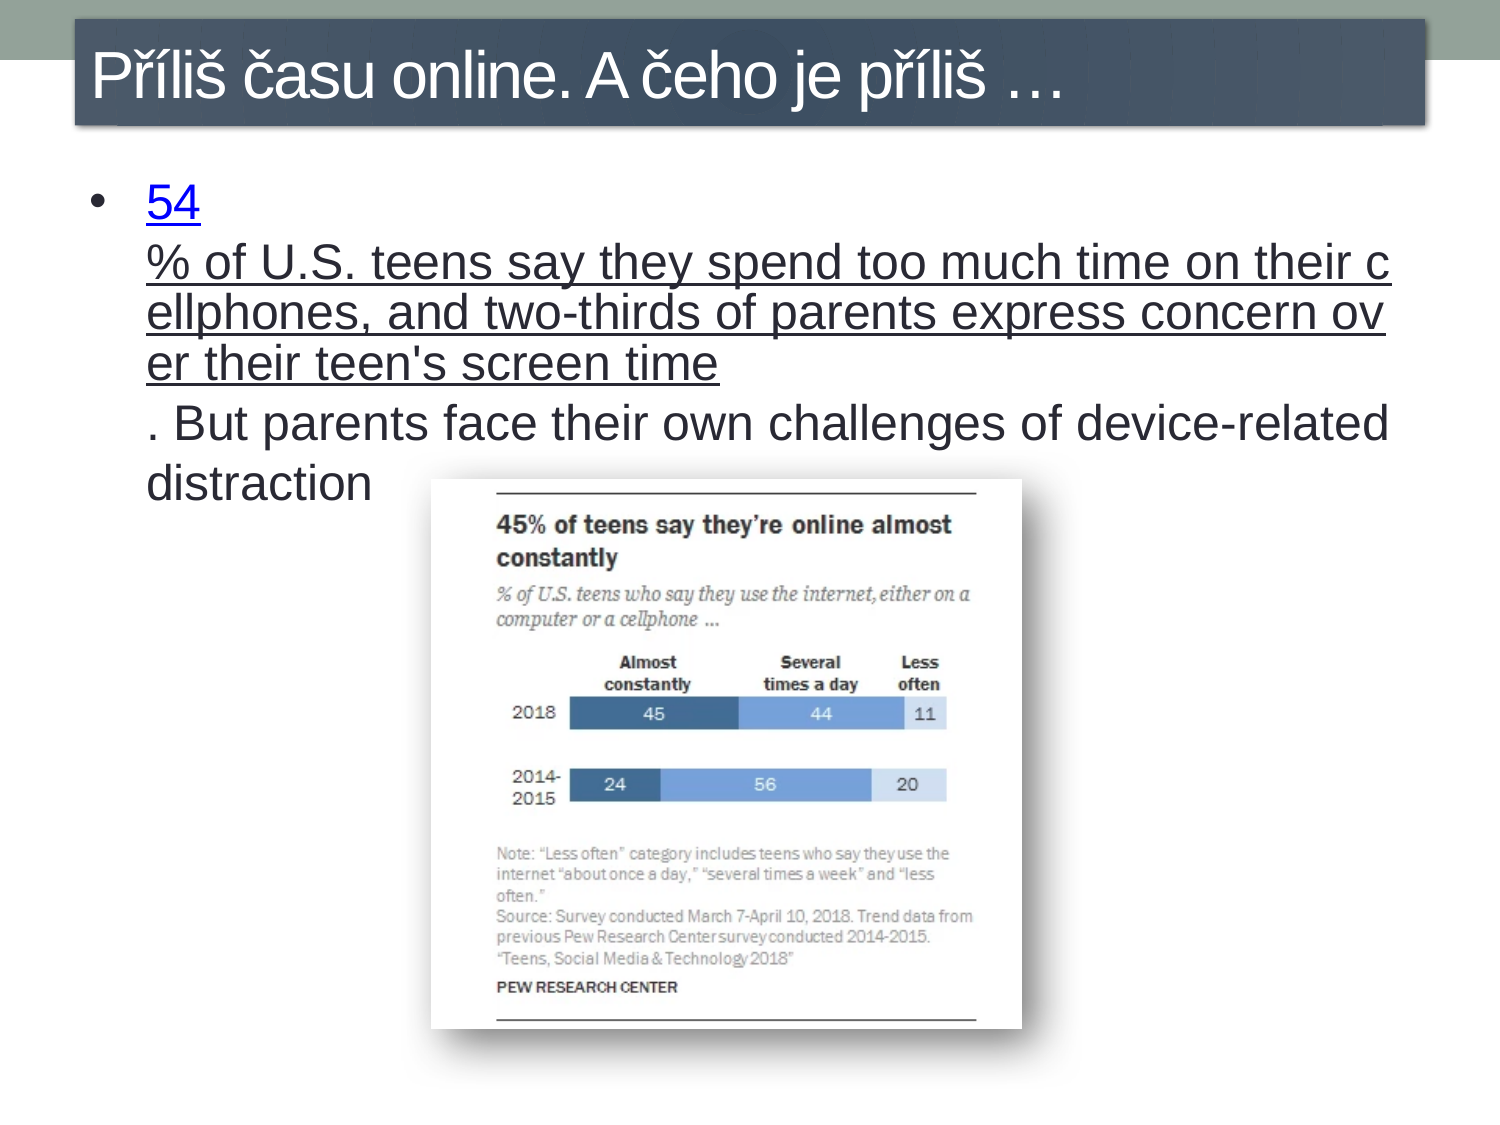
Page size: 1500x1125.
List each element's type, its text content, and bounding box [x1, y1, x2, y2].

picture [430, 479, 1022, 1029]
text_box Příliš času online. A čeho je příliš … [74, 19, 1425, 126]
text_box 54% of U.S. teens say they spend too much time on their cellphones, and two-thirds of parents express concern over their teen's screen time. But parents face their own challenges of device-related distraction [73, 160, 1427, 419]
